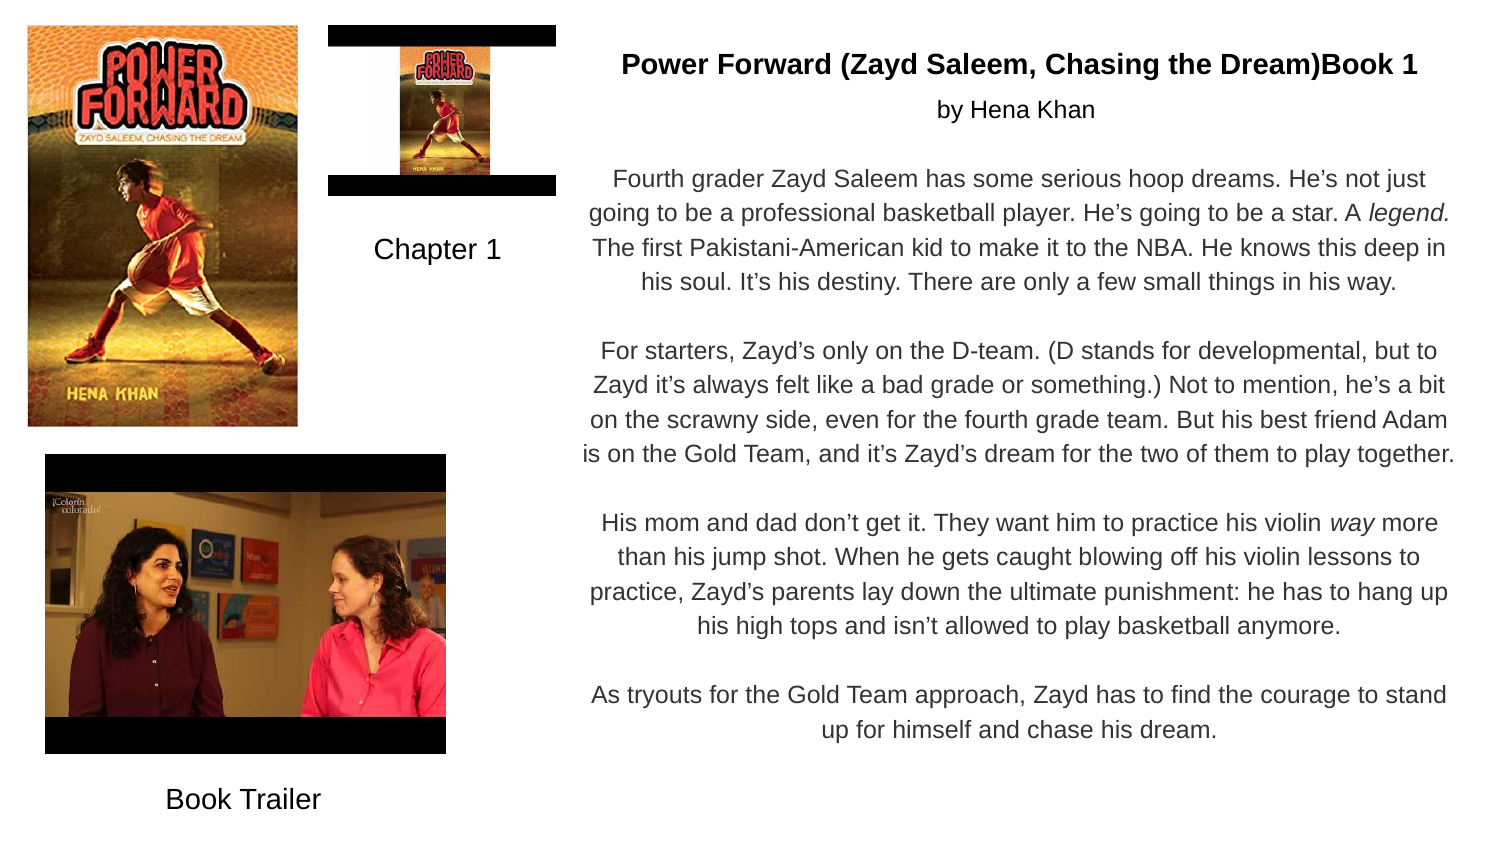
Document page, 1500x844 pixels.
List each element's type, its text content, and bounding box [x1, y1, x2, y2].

text_box Chapter 1 [358, 215, 526, 269]
picture [328, 25, 556, 196]
picture [27, 25, 299, 427]
text_box Book Trailer [150, 765, 341, 819]
text_box Power Forward (Zayd Saleem, Chasing the Dream)Book 1 by Hena Khan Fourth grader Zayd Saleem has some serious hoop dreams. He’s not just going to be a professional basketball player. He’s going to be a star. A legend. The first Pakistani-American kid to make it to the NBA. He knows this deep in his soul. It’s his destiny. There are only a few small things in his way. For starters, Zayd’s only on the D-team. (D stands for developmental, but to Zayd it’s always felt like a bad grade or something.) Not to mention, he’s a bit on the scrawny side, even for the fourth grade team. But his best friend Adam is on the Gold Team, and it’s Zayd’s dream for the two of them to play together. His mom and dad don’t get it. They want him to practice his violin way more than his jump shot. When he gets caught blowing off his violin lessons to practice, Zayd’s parents lay down the ultimate punishment: he has to hang up his high tops and isn’t allowed to play basketball anymore. As tryouts for the Gold Team approach, Zayd has to find the courage to stand up for himself and chase his dream. [565, 25, 1475, 819]
picture [45, 453, 446, 754]
